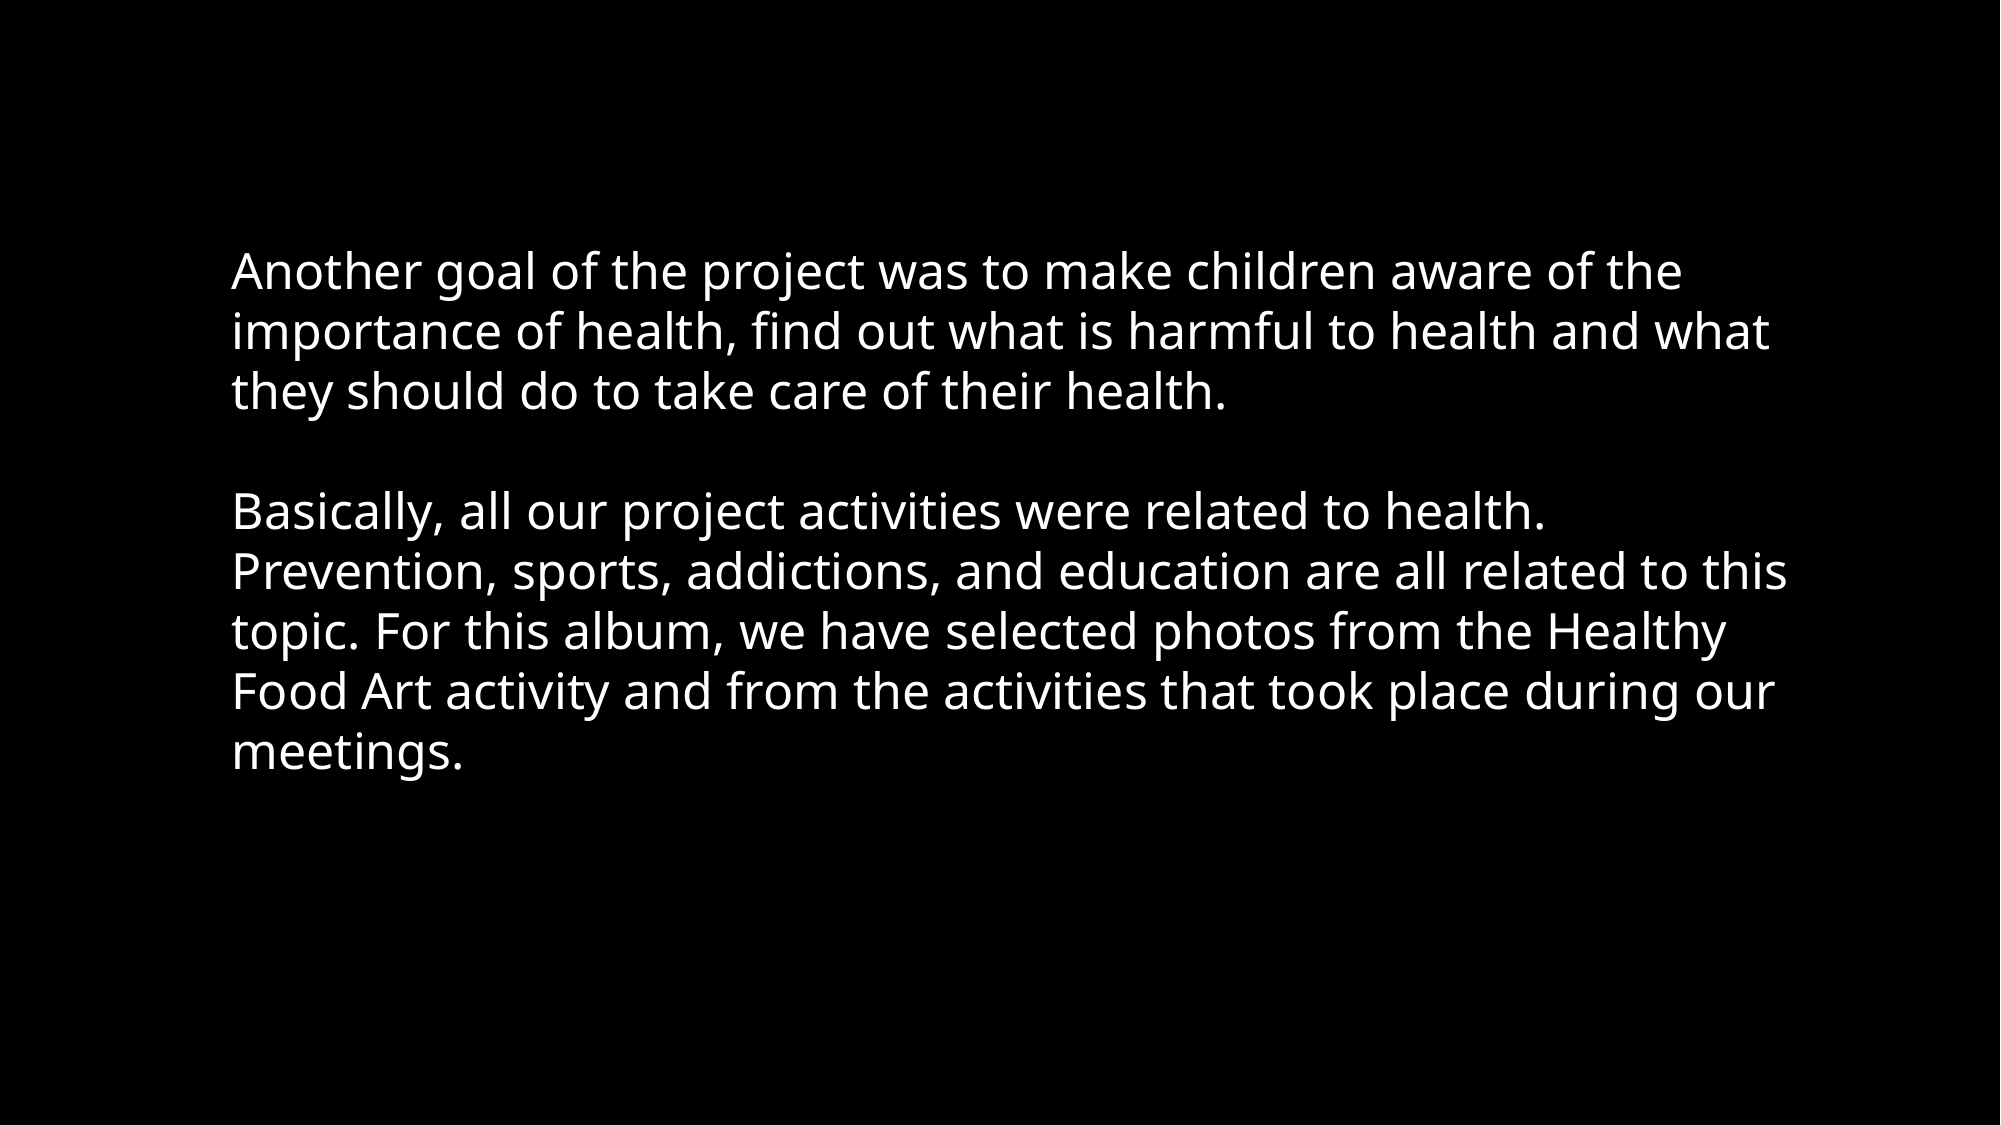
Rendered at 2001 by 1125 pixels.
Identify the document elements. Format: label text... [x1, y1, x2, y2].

text_box Another goal of the project was to make children aware of the importance of health, find out what is harmful to health and what they should do to take care of their health. Basically, all our project activities were related to health. Prevention, sports, addictions, and education are all related to this topic. For this album, we have selected photos from the Healthy Food Art activity and from the activities that took place during our meetings. [217, 232, 1812, 788]
